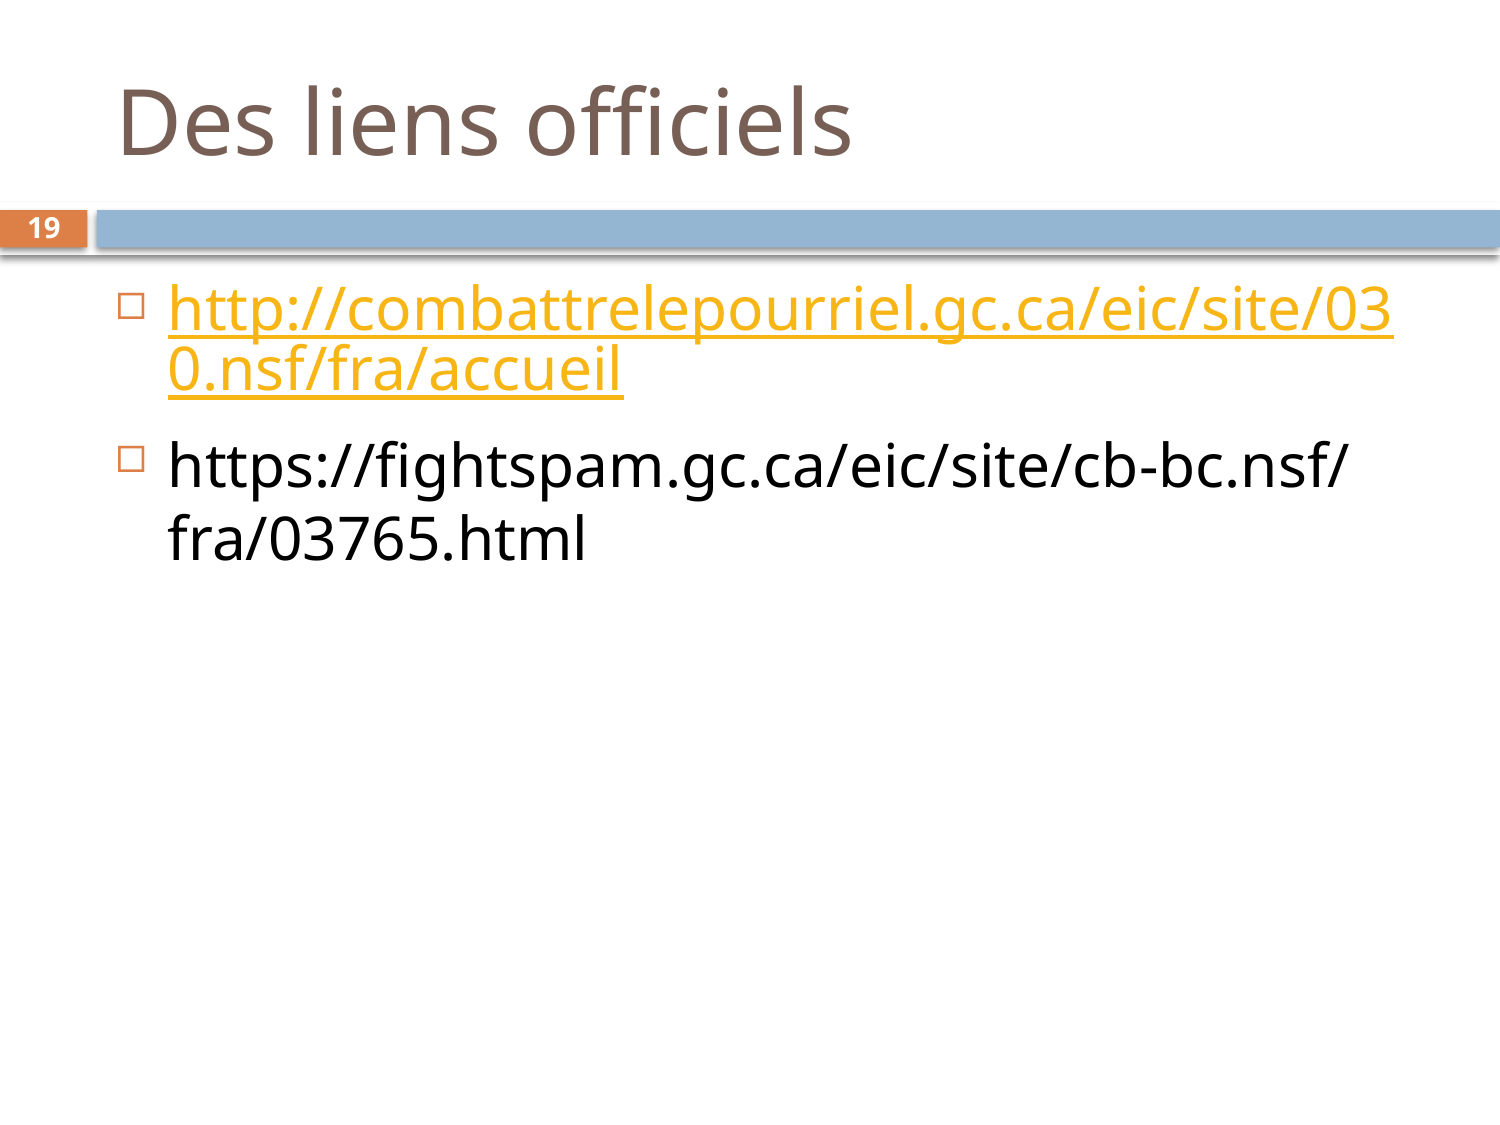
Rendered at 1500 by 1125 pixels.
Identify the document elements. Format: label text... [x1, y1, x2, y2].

list http://combattrelepourriel.gc.ca/eic/site/030.nsf/fra/accueil https://fightspam.gc.ca/eic/site/cb-bc.nsf/fra/03765.html [100, 262, 1438, 1000]
title Des liens officiels [100, 37, 1438, 200]
slide_number 19 [0, 208, 88, 249]
